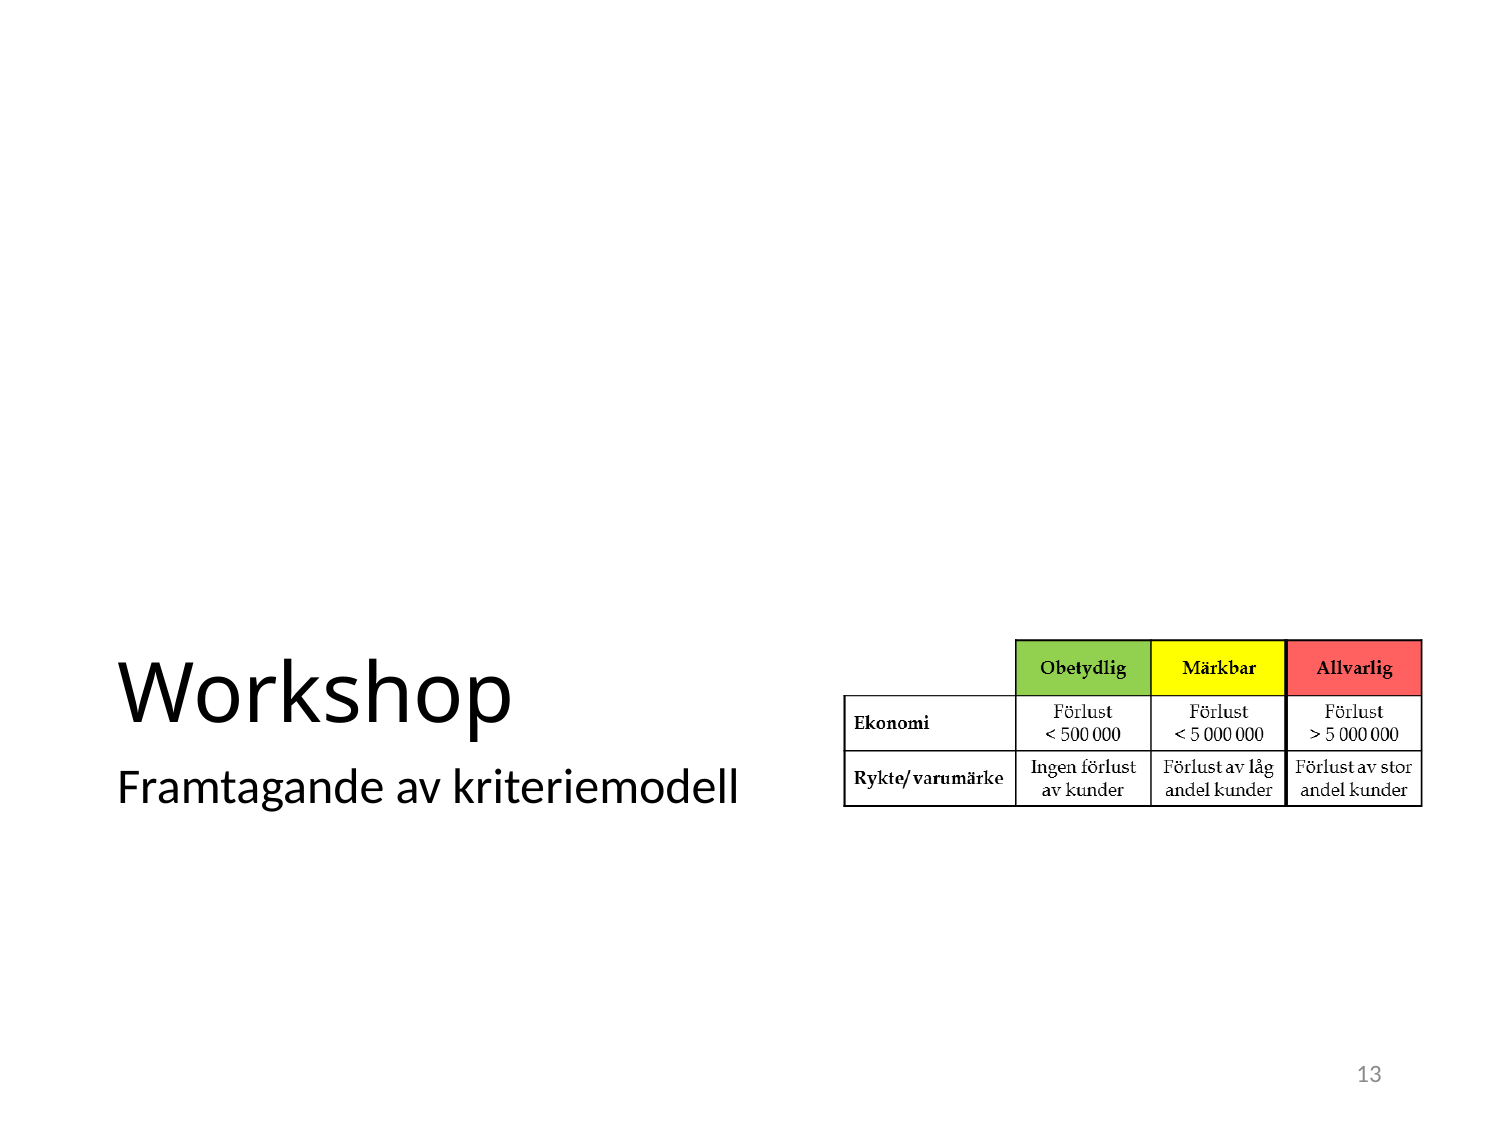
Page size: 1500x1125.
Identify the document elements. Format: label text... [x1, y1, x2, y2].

picture [843, 639, 1423, 812]
slide_number 13 [1059, 1042, 1397, 1103]
list Framtagande av kriteriemodell [102, 752, 1397, 999]
title Workshop [102, 280, 1397, 749]
